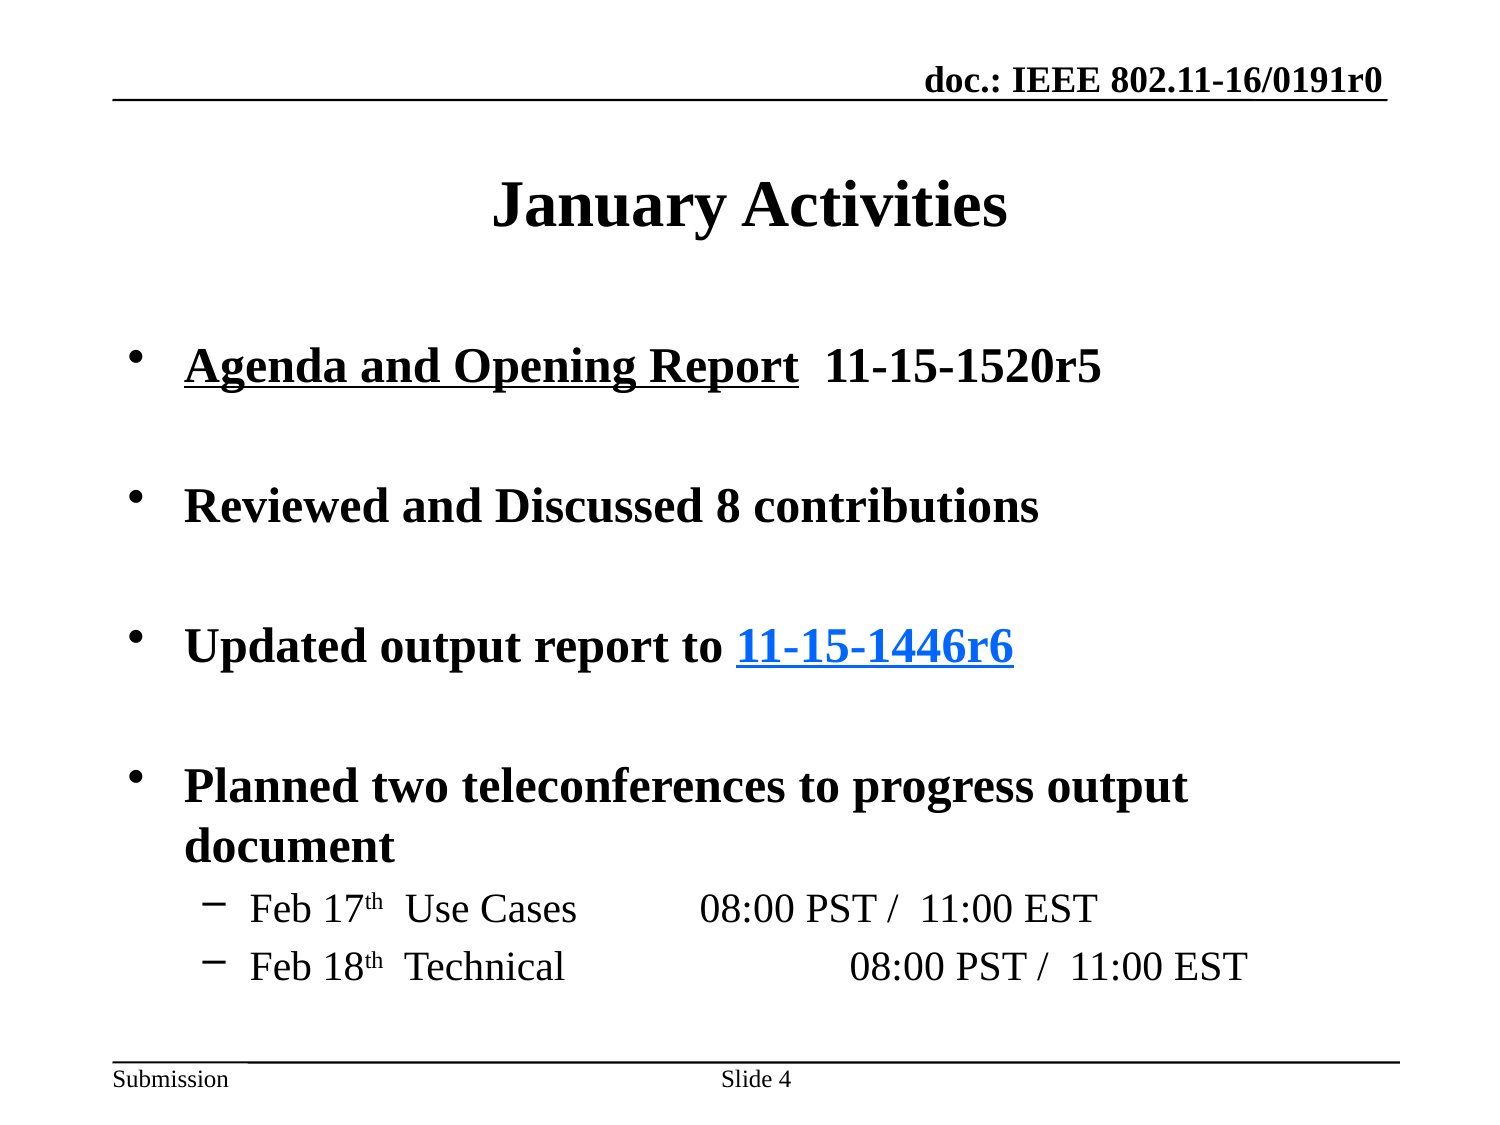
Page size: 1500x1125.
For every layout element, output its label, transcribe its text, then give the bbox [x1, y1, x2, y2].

list Agenda and Opening Report 11-15-1520r5 Reviewed and Discussed 8 contributions Updated output report to 11-15-1446r6 Planned two teleconferences to progress output document Feb 17th Use Cases 08:00 PST / 11:00 EST Feb 18th Technical 08:00 PST / 11:00 EST [112, 324, 1388, 1001]
title January Activities [112, 112, 1388, 288]
slide_number Slide 4 [712, 1061, 800, 1093]
